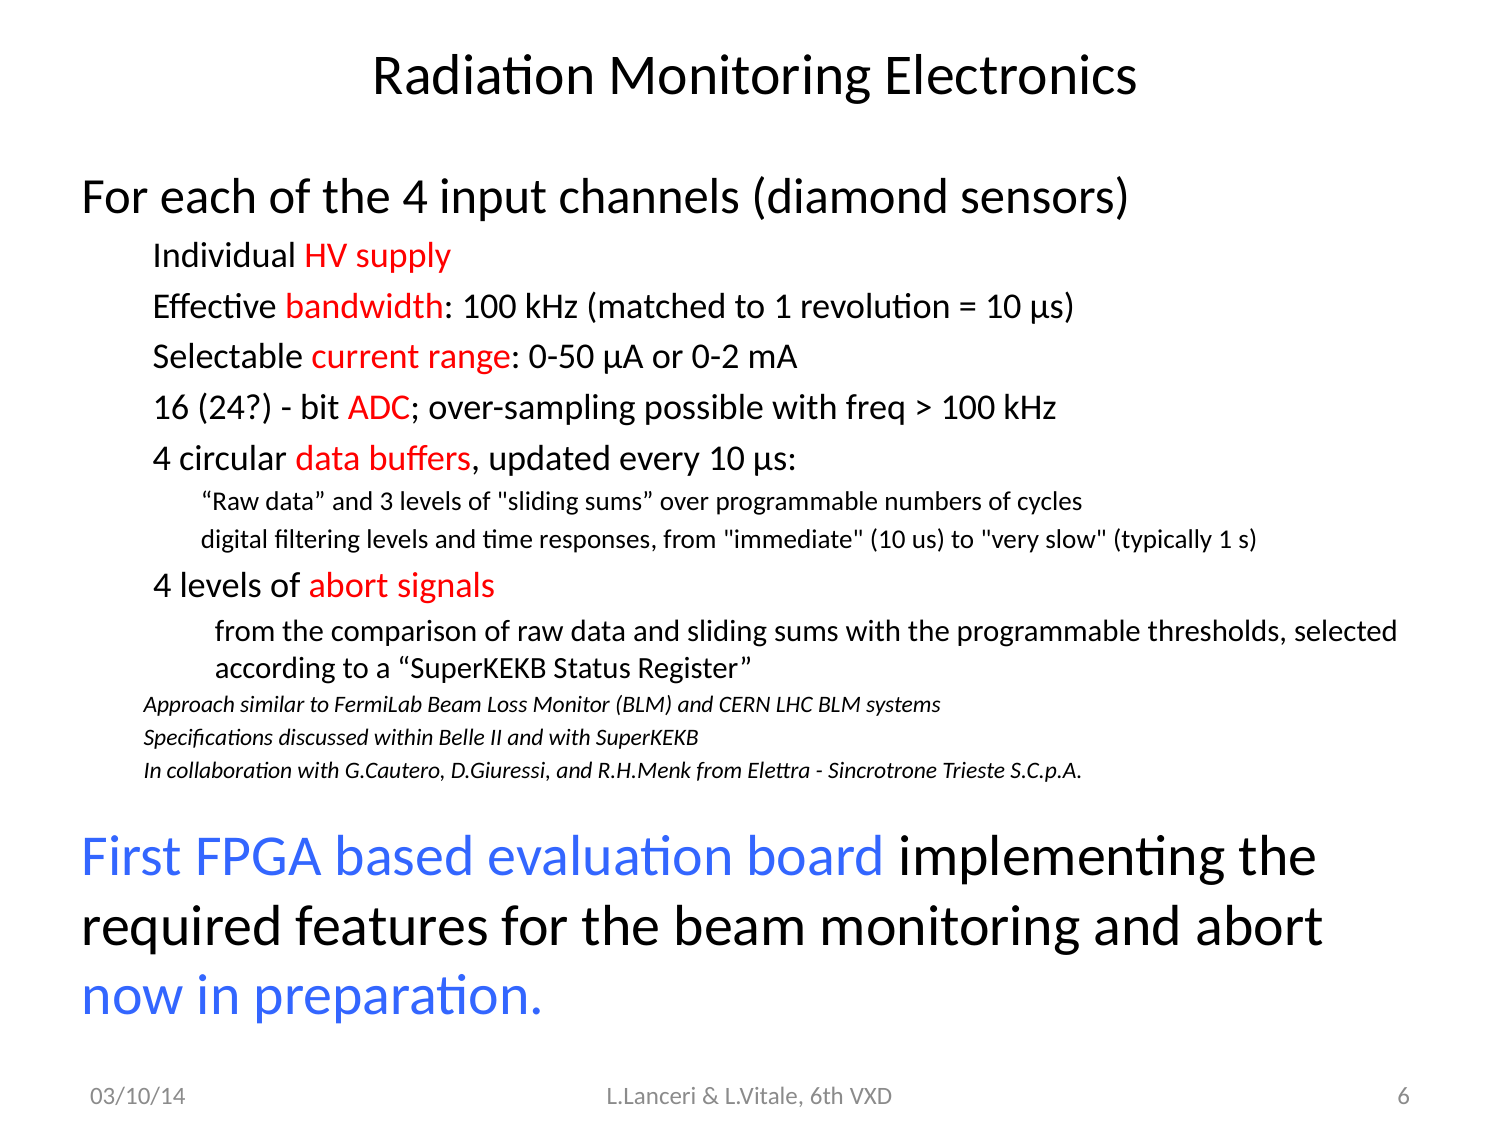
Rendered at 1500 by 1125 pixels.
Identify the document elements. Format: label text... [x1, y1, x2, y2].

footer L.Lanceri & L.Vitale, 6th VXD [512, 1065, 988, 1125]
slide_number 6 [1074, 1065, 1425, 1125]
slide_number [75, 1065, 425, 1125]
title Radiation Monitoring Electronics [87, 29, 1425, 114]
list For each of the 4 input channels (diamond sensors) Individual HV supply Effective bandwidth: 100 kHz (matched to 1 revolution = 10 μs) Selectable current range: 0-50 μA or 0-2 mA 16 (24?) - bit ADC; over-sampling possible with freq > 100 kHz 4 circular data buffers, updated every 10 μs: “Raw data” and 3 levels of "sliding sums” over programmable numbers of cycles digital filtering levels and time responses, from "immediate" (10 us) to "very slow" (typically 1 s) 4 levels of abort signals from the comparison of raw data and sliding sums with the programmable thresholds, selected according to a “SuperKEKB Status Register” Approach similar to FermiLab Beam Loss Monitor (BLM) and CERN LHC BLM systems Specifications discussed within Belle II and with SuperKEKB In collaboration with G.Cautero, D.Giuressi, and R.H.Menk from Elettra - Sincrotrone Trieste S.C.p.A. First FPGA based evaluation board implementing the required features for the beam monitoring and abort now in preparation. [60, 155, 1448, 1036]
